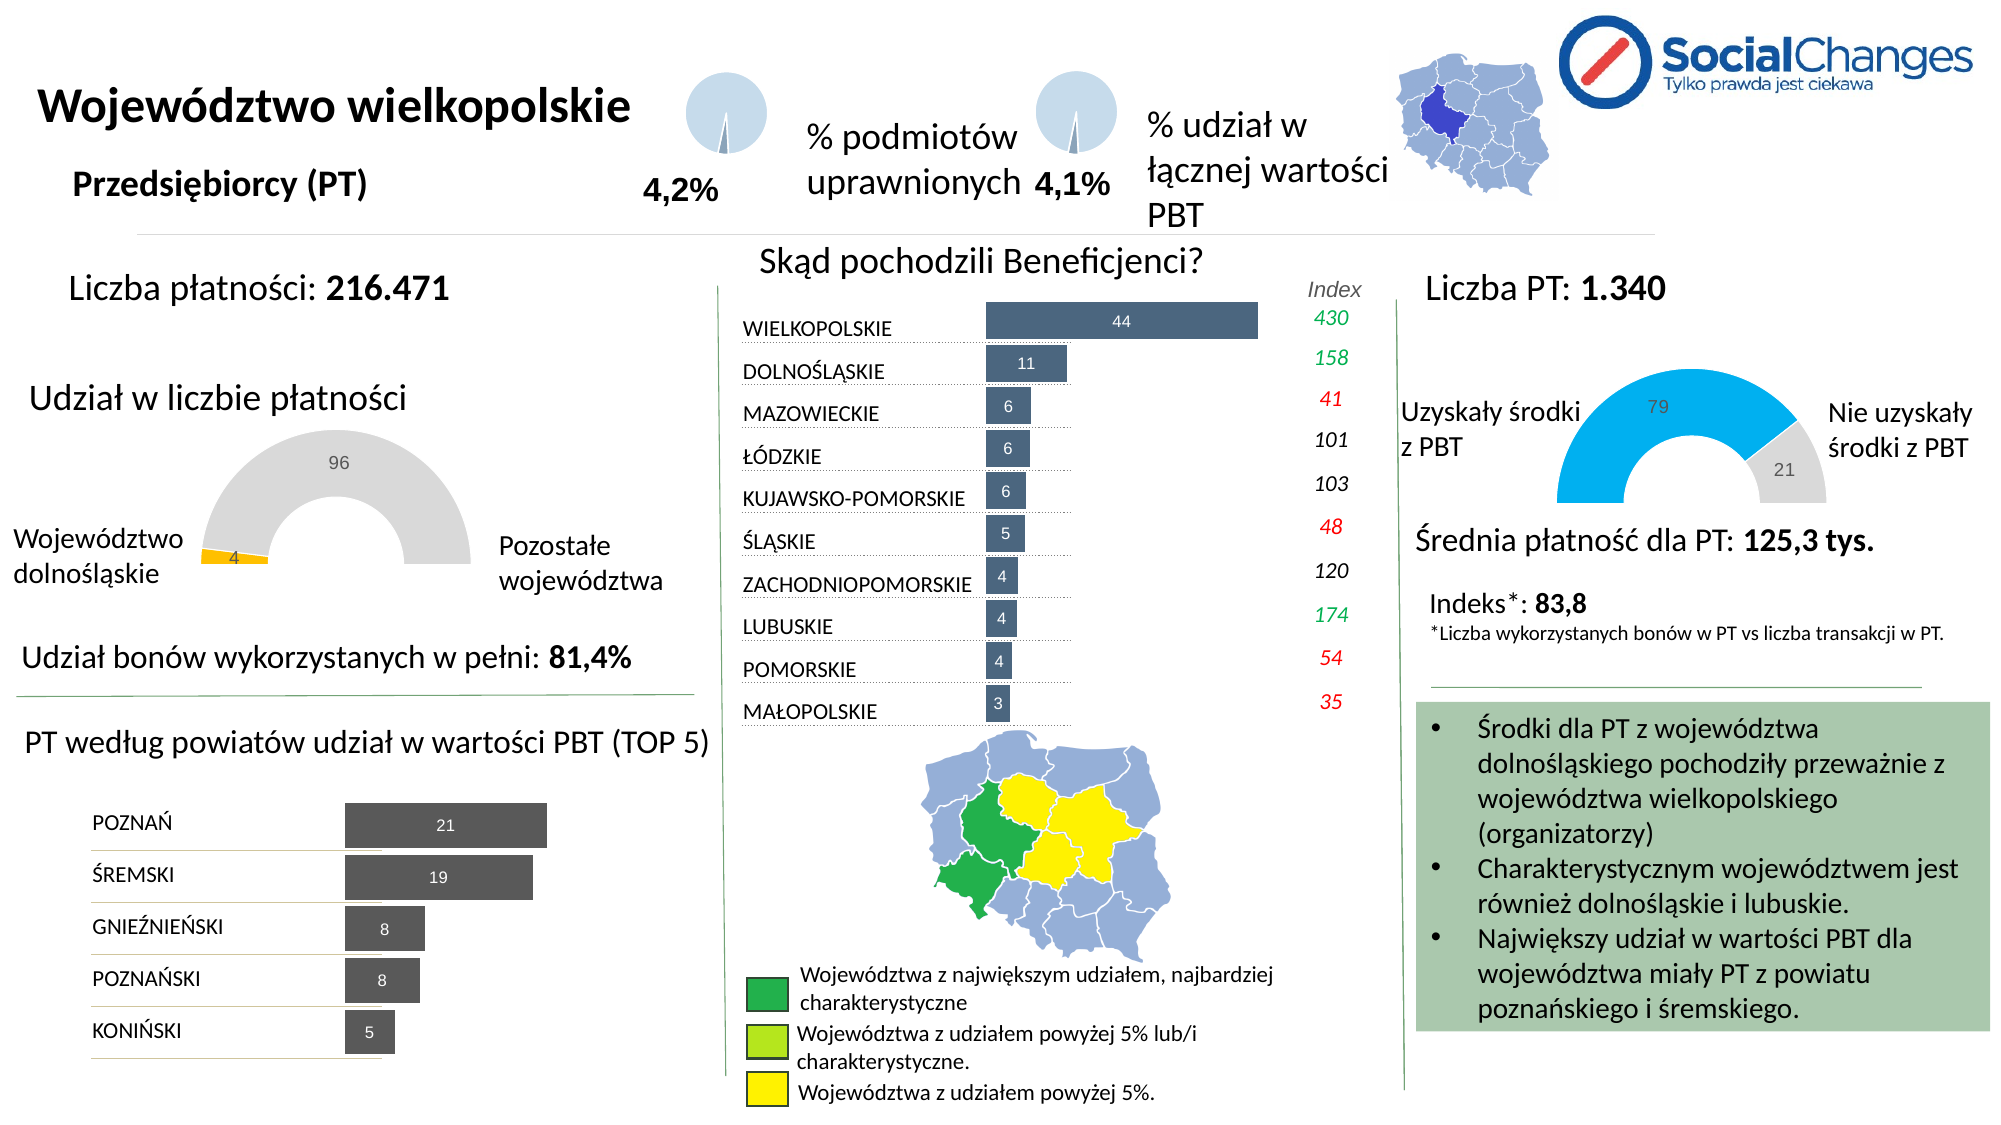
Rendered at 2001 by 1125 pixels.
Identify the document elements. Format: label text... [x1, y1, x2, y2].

text_box Index [1292, 268, 1377, 298]
text_box Przedsiębiorcy (PT) [57, 151, 502, 212]
text_box 4,2% [623, 158, 766, 219]
text_box Środki dla PT z województwa dolnośląskiego pochodziły przeważnie z województwa wielkopolskiego (organizatorzy) Charakterystycznym województwem jest również dolnośląskie i lubuskie. Największy udział w wartości PBT dla województwa miały PT z powiatu poznańskiego i śremskiego. [1416, 701, 1991, 1032]
text_box Województwa z udziałem powyżej 5%. [783, 1070, 1378, 1113]
table_cell GNIEŹNIEŃSKI [91, 903, 344, 954]
table_cell 54 [1287, 639, 1376, 680]
text_box Udział bonów wykorzystanych w pełni: 81,4% [6, 627, 132, 683]
table_cell 158 [1287, 340, 1376, 379]
picture [1556, 8, 1974, 112]
table_header WIELKOPOLSKIE [742, 300, 970, 342]
chart [1488, 300, 2000, 710]
text_box Uzyskały środki z PBT [1405, 385, 1488, 470]
table_cell ŚLĄSKIE [756, 513, 970, 555]
text_box 4,1% [1014, 151, 1158, 212]
text_box [746, 1071, 783, 1107]
title Województwo wielkopolskie [22, 43, 1909, 158]
table_cell POZNAŃSKI [91, 955, 344, 1006]
picture [916, 726, 1180, 971]
chart [726, 359, 756, 769]
table_cell 35 [1287, 682, 1376, 724]
text_box Indeks*: 83,8 *Liczba wykorzystanych bonów w PT vs liczba transakcji w PT. [1414, 576, 1488, 652]
picture [1389, 50, 1559, 201]
table_cell 41 [1287, 380, 1376, 419]
text_box Województwo dolnośląskie [0, 511, 132, 597]
table_cell MAŁOPOLSKIE [756, 683, 970, 725]
text_box [746, 1024, 782, 1060]
text_box % podmiotów uprawnionych [791, 104, 1014, 209]
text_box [717, 285, 726, 799]
table_cell KUJAWSKO-POMORSKIE [756, 470, 970, 513]
table_cell LUBUSKIE [756, 598, 970, 640]
table_cell KONIŃSKI [91, 1007, 344, 1058]
text_box PT według powiatów udział w wartości PBT (TOP 5) [9, 712, 132, 768]
text_box Skąd pochodzili Beneficjenci? [744, 228, 1221, 289]
chart [132, 359, 717, 769]
table_header 430 [1287, 300, 1376, 338]
text_box Uzyskały środki z PBT [1386, 385, 1396, 470]
table_cell 174 [1287, 595, 1376, 637]
table_cell 120 [1287, 551, 1376, 593]
chart [1009, 61, 1142, 176]
chart [970, 299, 1277, 726]
table_cell POMORSKIE [756, 640, 970, 683]
text_box Udział w liczbie płatności [14, 365, 132, 426]
text_box Średnia płatność dla PT: 125,3 tys. [1405, 511, 1488, 566]
text_box Liczba płatności: 216.471 [54, 255, 693, 316]
table_cell DOLNOŚLĄSKIE [742, 342, 970, 385]
chart [659, 61, 792, 176]
table_cell MAZOWIECKIE [756, 385, 970, 427]
table_cell 48 [1287, 508, 1376, 550]
table_cell 101 [1287, 421, 1376, 462]
chart [344, 799, 734, 1059]
table_cell 103 [1287, 464, 1376, 506]
table_cell ZACHODNIOPOMORSKIE [756, 555, 970, 598]
text_box [746, 977, 785, 1012]
text_box % udział w łącznej wartości PBT [1132, 92, 1405, 243]
text_box Województwa z udziałem powyżej 5% lub/i charakterystyczne. [782, 1011, 1320, 1081]
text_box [717, 1059, 726, 1077]
text_box Liczba PT: 1.340 [1410, 255, 2000, 316]
table_header POZNAŃ [91, 798, 382, 850]
text_box Województwa z największym udziałem, najbardziej charakterystyczne [785, 952, 1323, 1022]
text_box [1396, 299, 1405, 1091]
table_cell ŁÓDZKIE [756, 427, 970, 470]
table_cell ŚREMSKI [91, 851, 344, 902]
